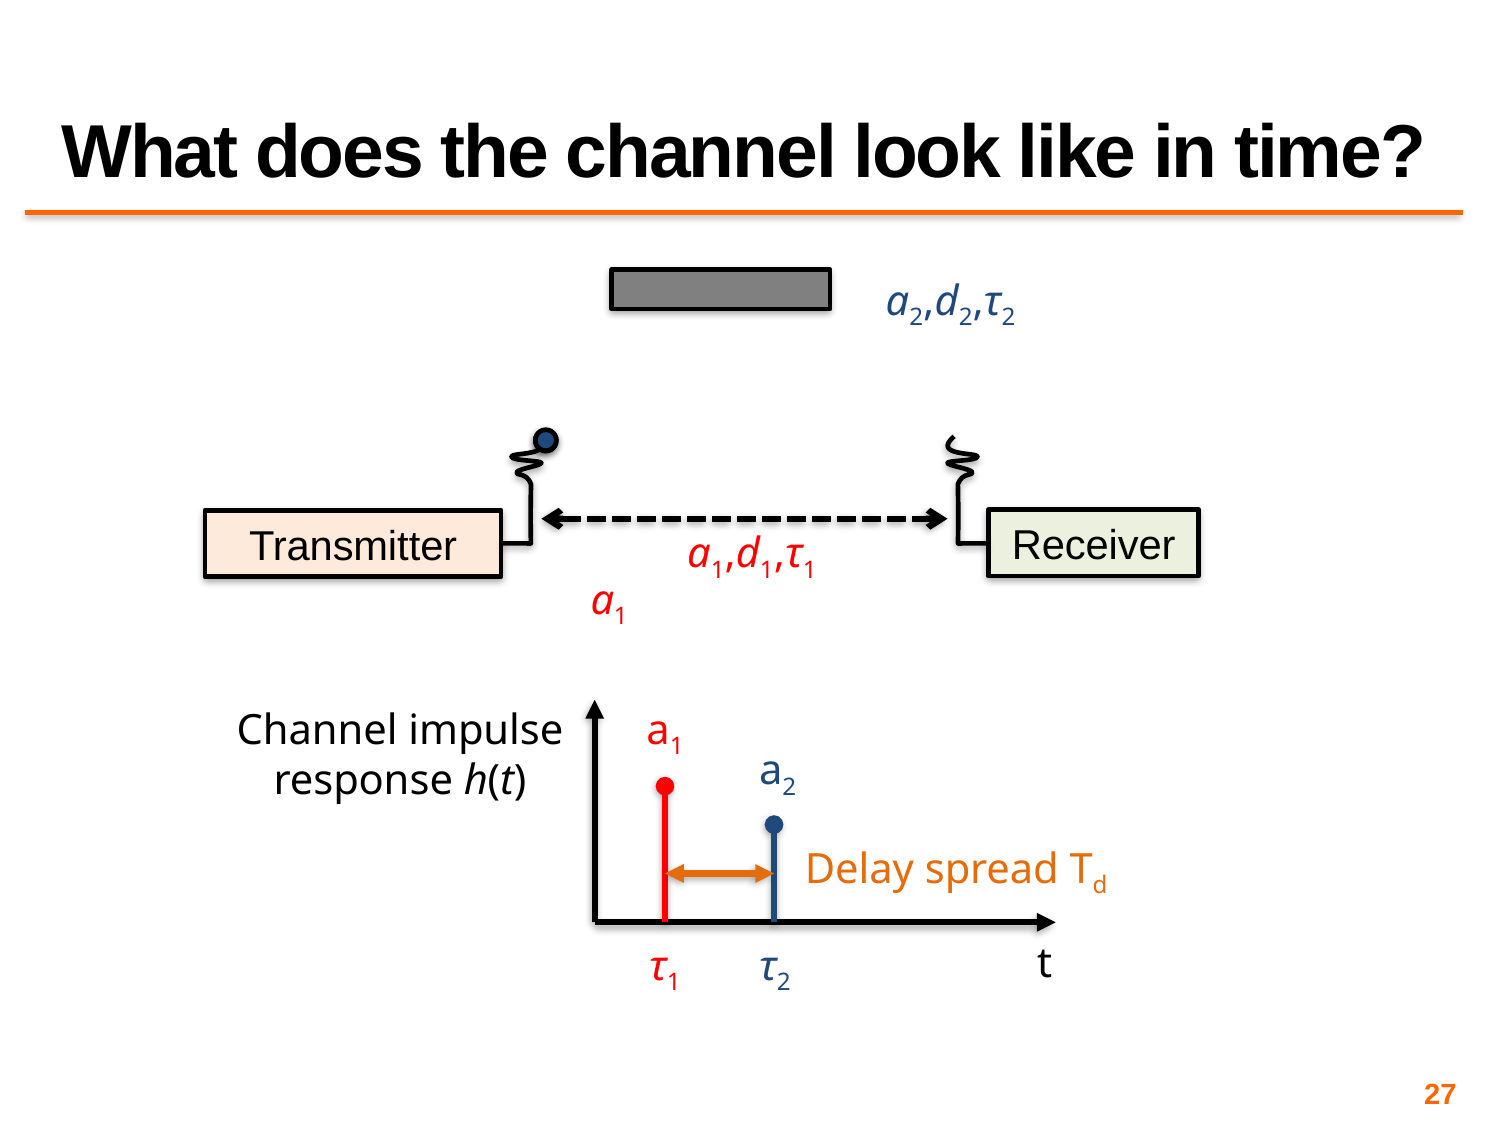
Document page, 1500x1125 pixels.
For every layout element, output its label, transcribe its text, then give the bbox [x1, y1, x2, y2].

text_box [204, 436, 542, 577]
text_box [742, 735, 813, 832]
text_box t [1022, 928, 1067, 993]
slide_number 27 [1112, 1074, 1463, 1110]
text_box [630, 695, 700, 997]
text_box [611, 269, 831, 310]
text_box Channel impulse response h(t) [205, 695, 595, 810]
text_box a2,d2,τ2 [870, 266, 1031, 338]
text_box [947, 436, 1199, 577]
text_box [664, 833, 1122, 900]
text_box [742, 908, 813, 997]
title What does the channel look like in time? [24, 24, 1463, 201]
text_box a1 [575, 565, 643, 637]
text_box [536, 428, 558, 452]
text_box a1,d1,τ1 [672, 528, 832, 591]
